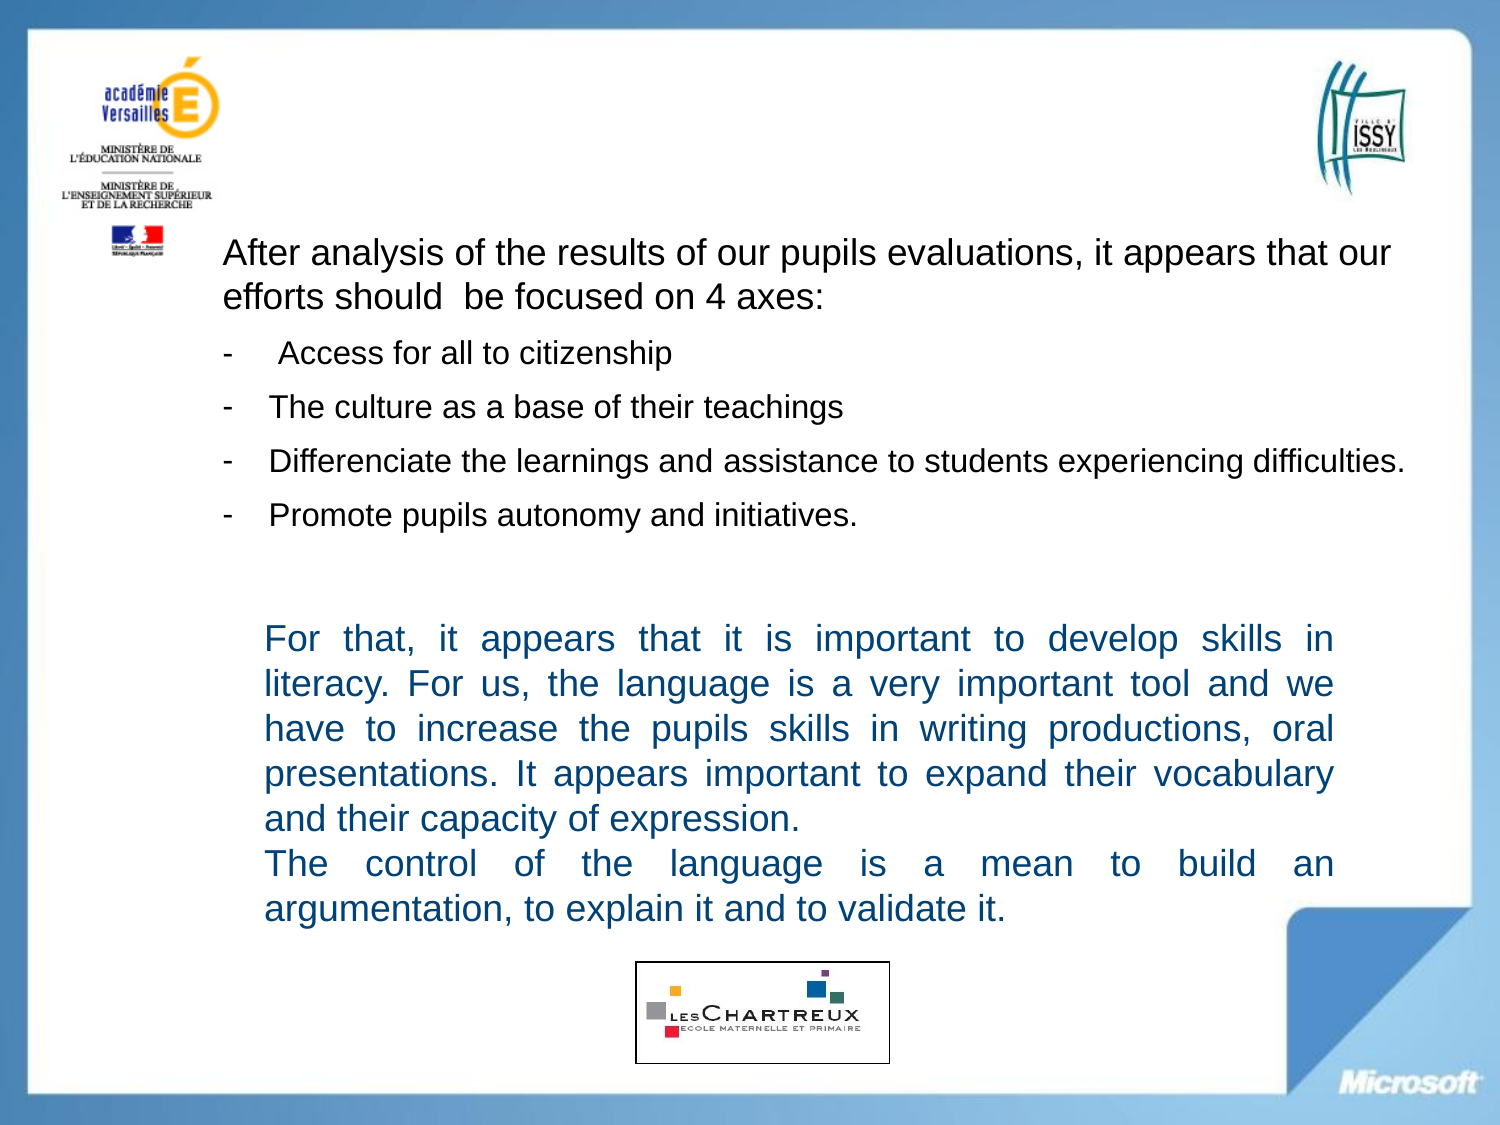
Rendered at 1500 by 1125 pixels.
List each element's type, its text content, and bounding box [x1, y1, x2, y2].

list After analysis of the results of our pupils evaluations, it appears that our efforts should be focused on 4 axes: Access for all to citizenship The culture as a base of their teachings Differenciate the learnings and assistance to students experiencing difficulties. Promote pupils autonomy and initiatives. [161, 186, 1438, 556]
text_box For that, it appears that it is important to develop skills in literacy. For us, the language is a very important tool and we have to increase the pupils skills in writing productions, oral presentations. It appears important to expand their vocabulary and their capacity of expression. The control of the language is a mean to build an argumentation, to explain it and to validate it. [249, 606, 1350, 937]
picture [0, 0, 1500, 1125]
